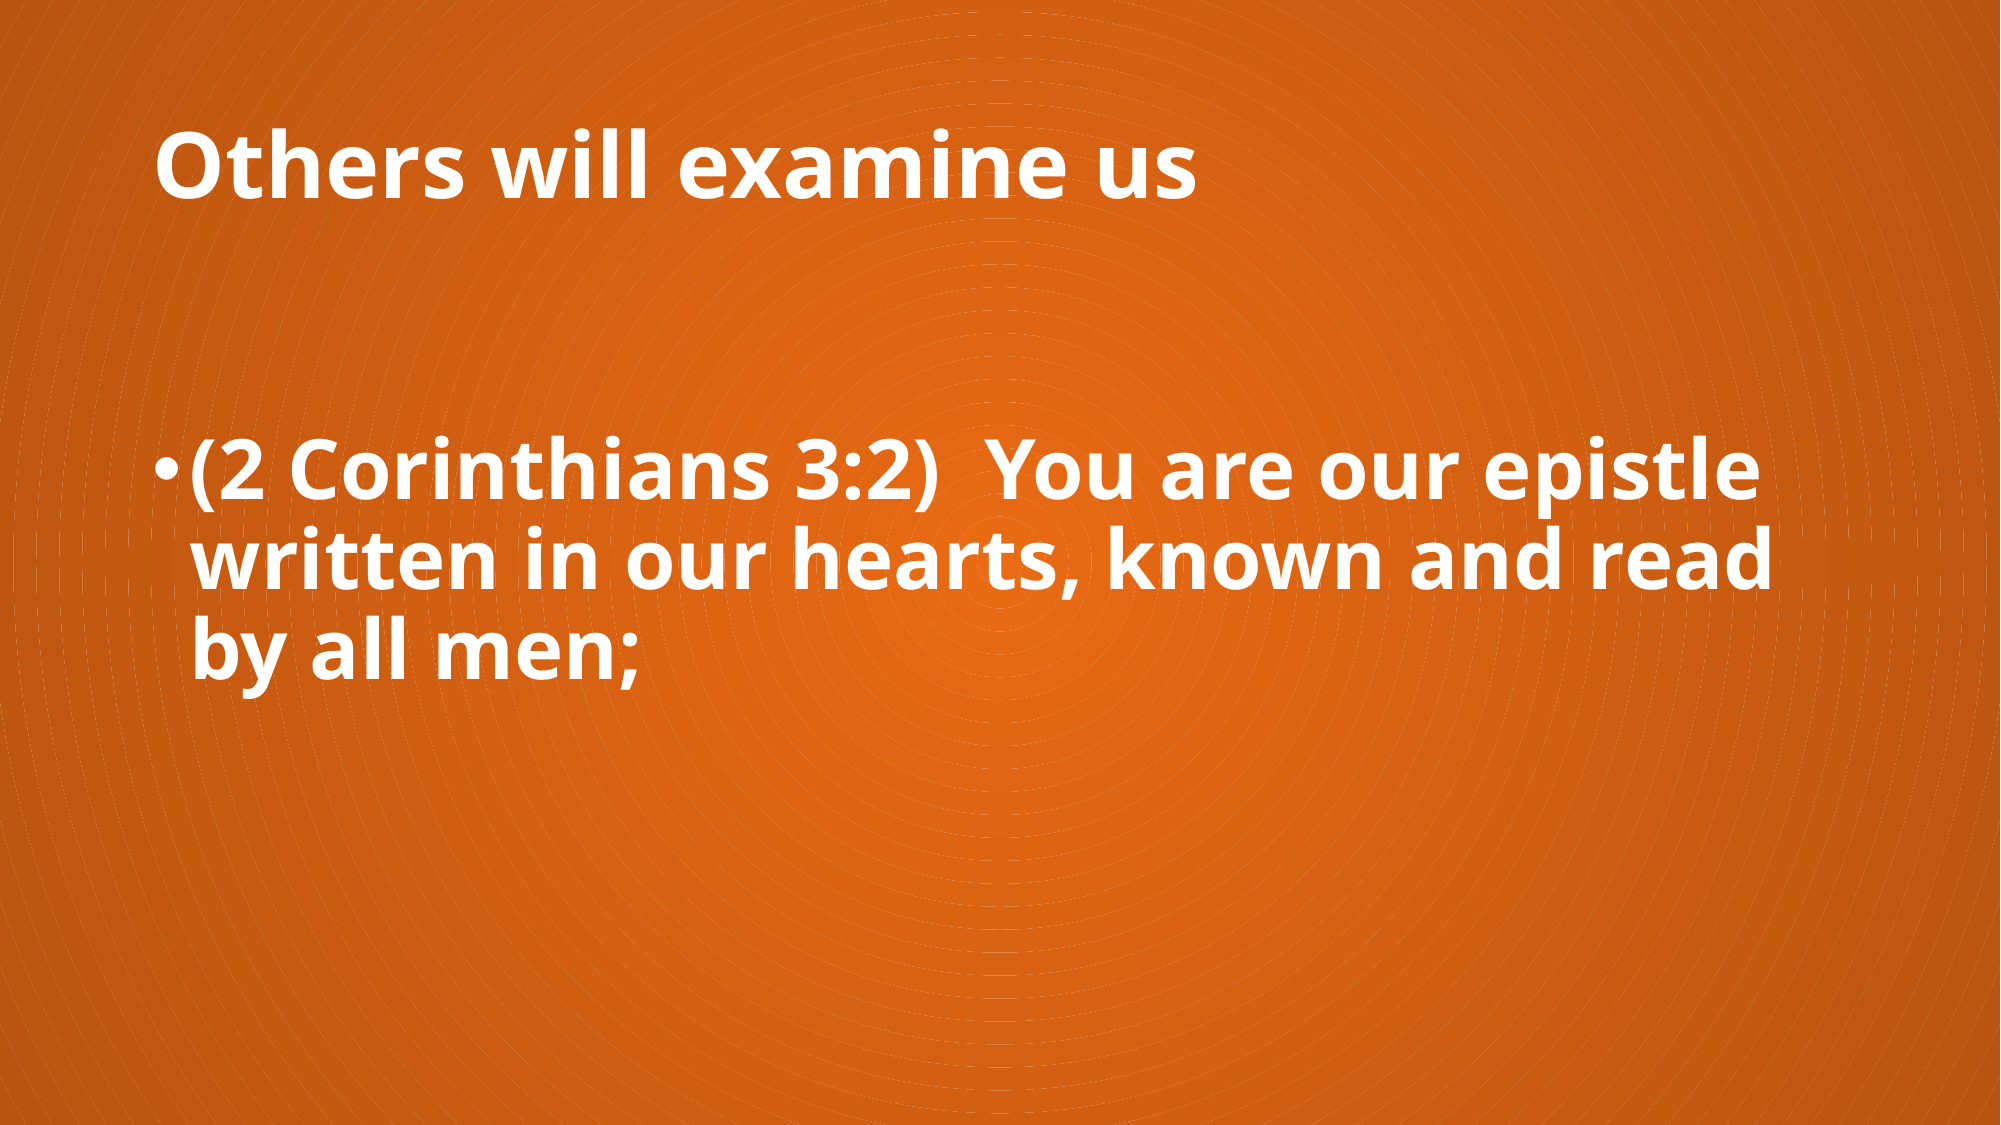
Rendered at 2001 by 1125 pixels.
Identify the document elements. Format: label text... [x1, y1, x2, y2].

title Others will examine us [137, 59, 1863, 278]
list (2 Corinthians 3:2) You are our epistle written in our hearts, known and read by all men; [137, 299, 1863, 1014]
